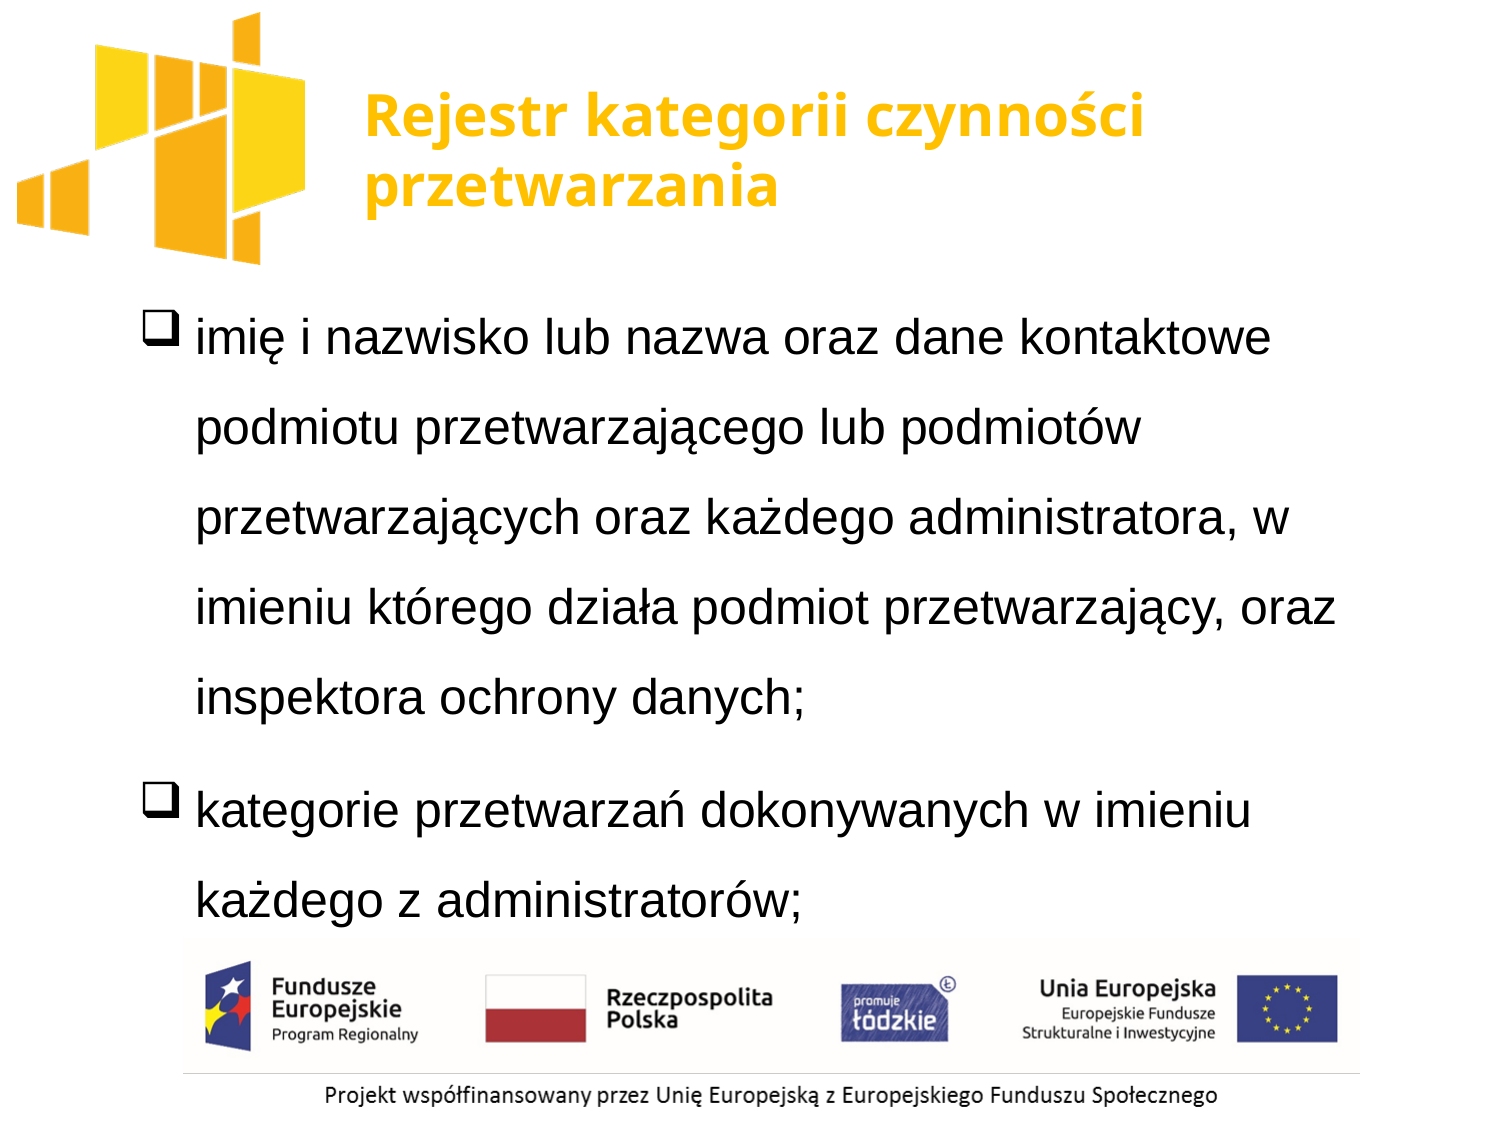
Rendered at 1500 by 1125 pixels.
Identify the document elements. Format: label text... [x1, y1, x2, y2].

text_box Rejestr kategorii czynności przetwarzania [348, 70, 1329, 226]
picture [17, 12, 305, 266]
text_box imię i nazwisko lub nazwa oraz dane kontaktowe podmiotu przetwarzającego lub podmiotów przetwarzających oraz każdego administratora, w imieniu którego działa podmiot przetwarzający, oraz inspektora ochrony danych; kategorie przetwarzań dokonywanych w imieniu każdego z administratorów; [123, 267, 1418, 935]
picture [183, 938, 1360, 1125]
